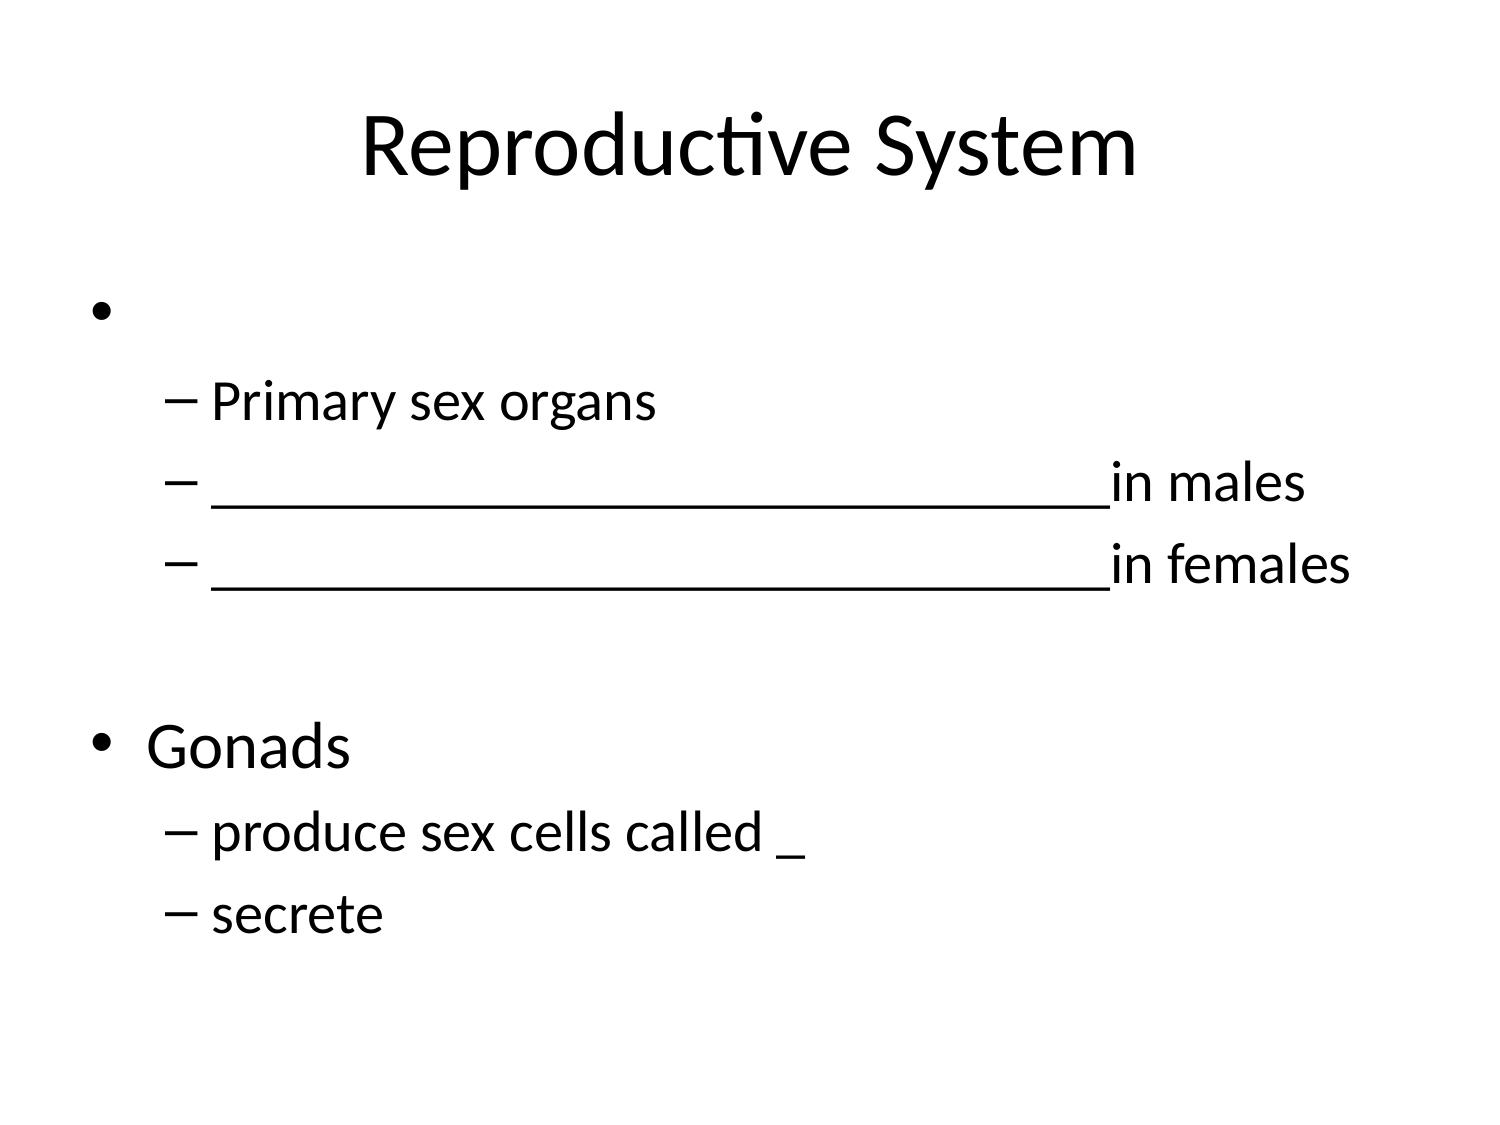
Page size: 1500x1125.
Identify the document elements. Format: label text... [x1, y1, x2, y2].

title Reproductive System [75, 45, 1425, 233]
list Primary sex organs _______________________________in males _______________________________in females Gonads produce sex cells called _ secrete [75, 262, 1425, 1005]
